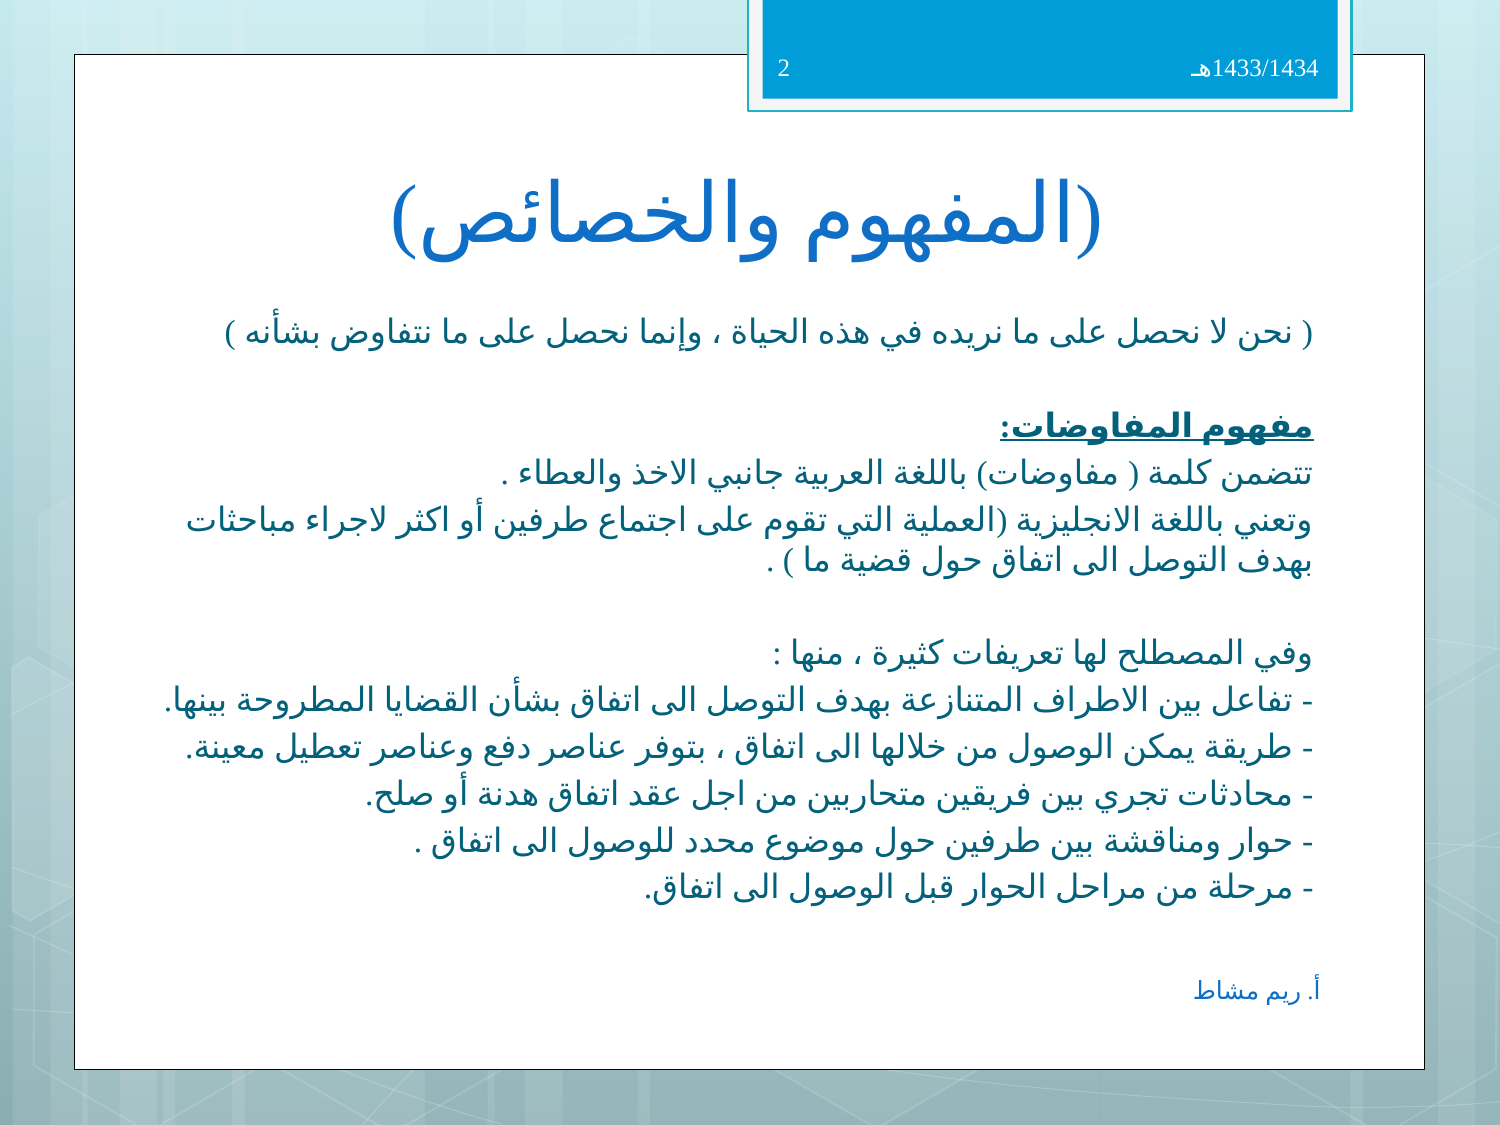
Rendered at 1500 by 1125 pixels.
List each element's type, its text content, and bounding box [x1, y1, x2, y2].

slide_number 1433/1434هـ [983, 36, 1334, 97]
title (المفهوم والخصائص) [171, 133, 1324, 268]
footer أ. ريم مشاط [761, 960, 1336, 1020]
list ( نحن لا نحصل على ما نريده في هذه الحياة ، وإنما نحصل على ما نتفاوض بشأنه ) مفهوم المفاوضات: تتضمن كلمة ( مفاوضات) باللغة العربية جانبي الاخذ والعطاء . وتعني باللغة الانجليزية (العملية التي تقوم على اجتماع طرفين أو اكثر لاجراء مباحثات بهدف التوصل الى اتفاق حول قضية ما ) . وفي المصطلح لها تعريفات كثيرة ، منها : - تفاعل بين الاطراف المتنازعة بهدف التوصل الى اتفاق بشأن القضايا المطروحة بينها. - طريقة يمكن الوصول من خلالها الى اتفاق ، بتوفر عناصر دفع وعناصر تعطيل معينة. - محادثات تجري بين فريقين متحاربين من اجل عقد اتفاق هدنة أو صلح. - حوار ومناقشة بين طرفين حول موضوع محدد للوصول الى اتفاق . - مرحلة من مراحل الحوار قبل الوصول الى اتفاق. [147, 302, 1329, 957]
slide_number 2 [762, 36, 982, 97]
